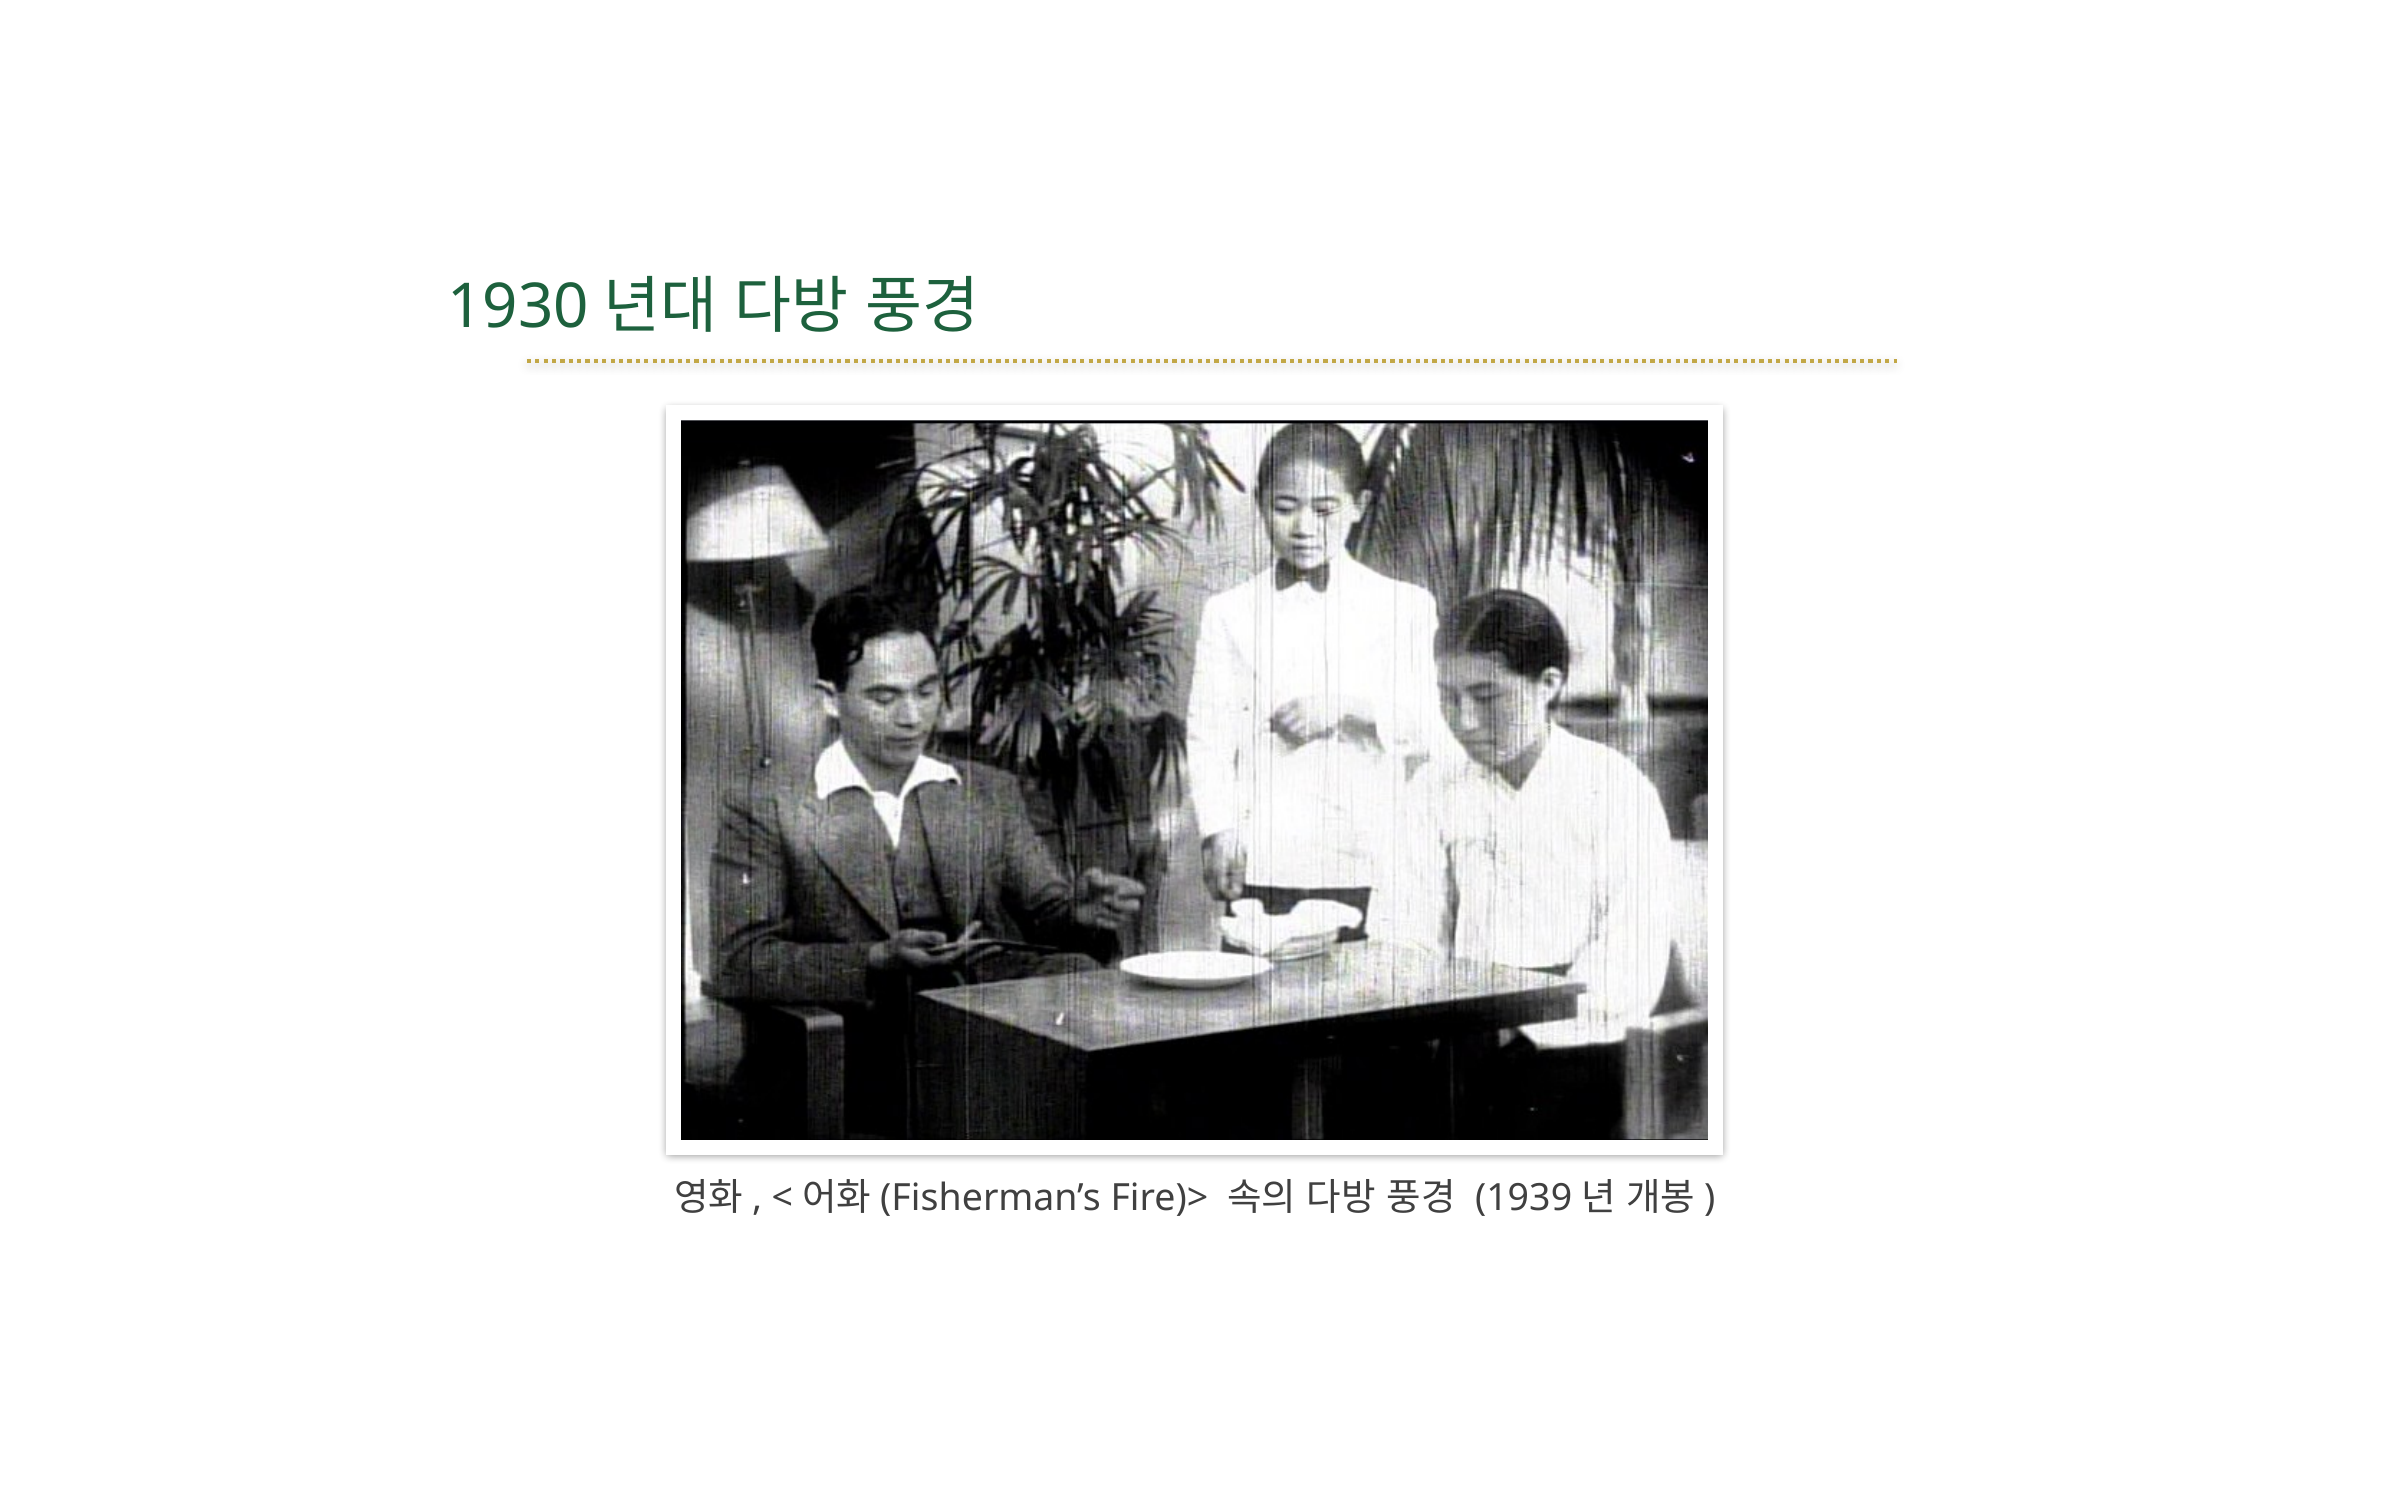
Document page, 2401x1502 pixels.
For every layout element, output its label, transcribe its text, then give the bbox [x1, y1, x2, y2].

text_box 영화, <어화(Fisherman’s Fire)> 속의 다방 풍경 (1939년 개봉) [515, 1148, 1875, 1226]
title 1930년대 다방 풍경 [432, 266, 1968, 349]
picture [680, 419, 1709, 1141]
